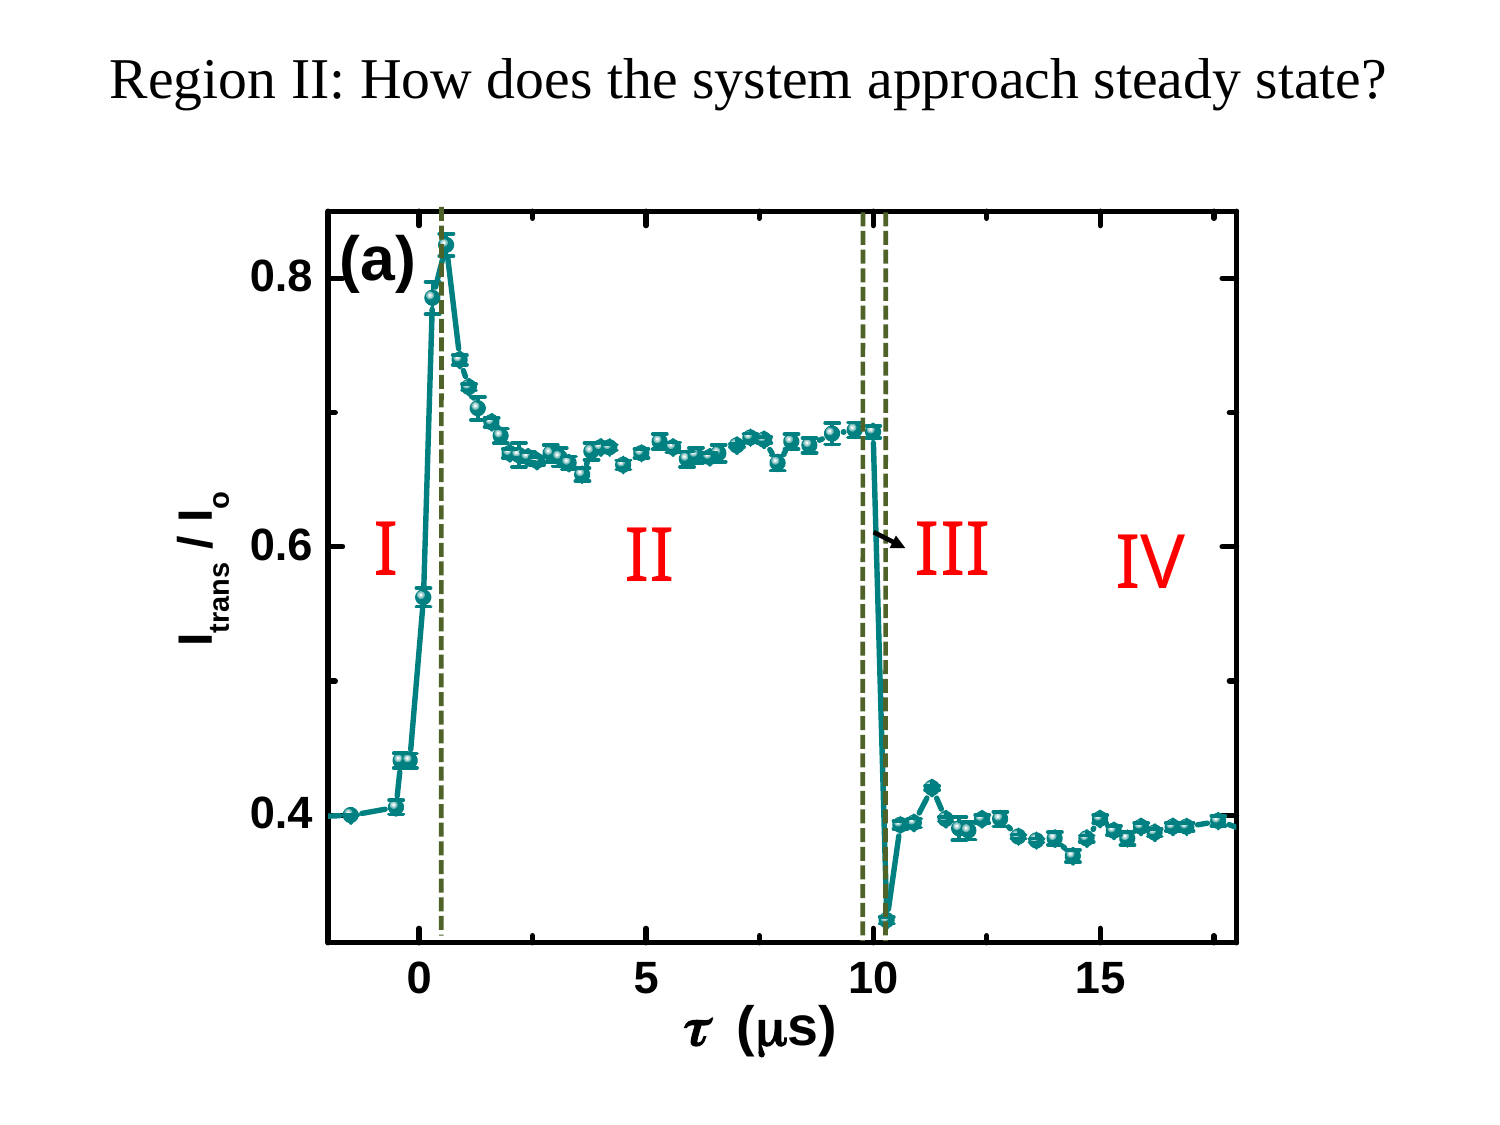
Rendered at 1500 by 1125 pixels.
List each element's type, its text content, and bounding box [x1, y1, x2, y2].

title Region II: How does the system approach steady state? [75, 24, 1425, 125]
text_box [159, 162, 1270, 1114]
